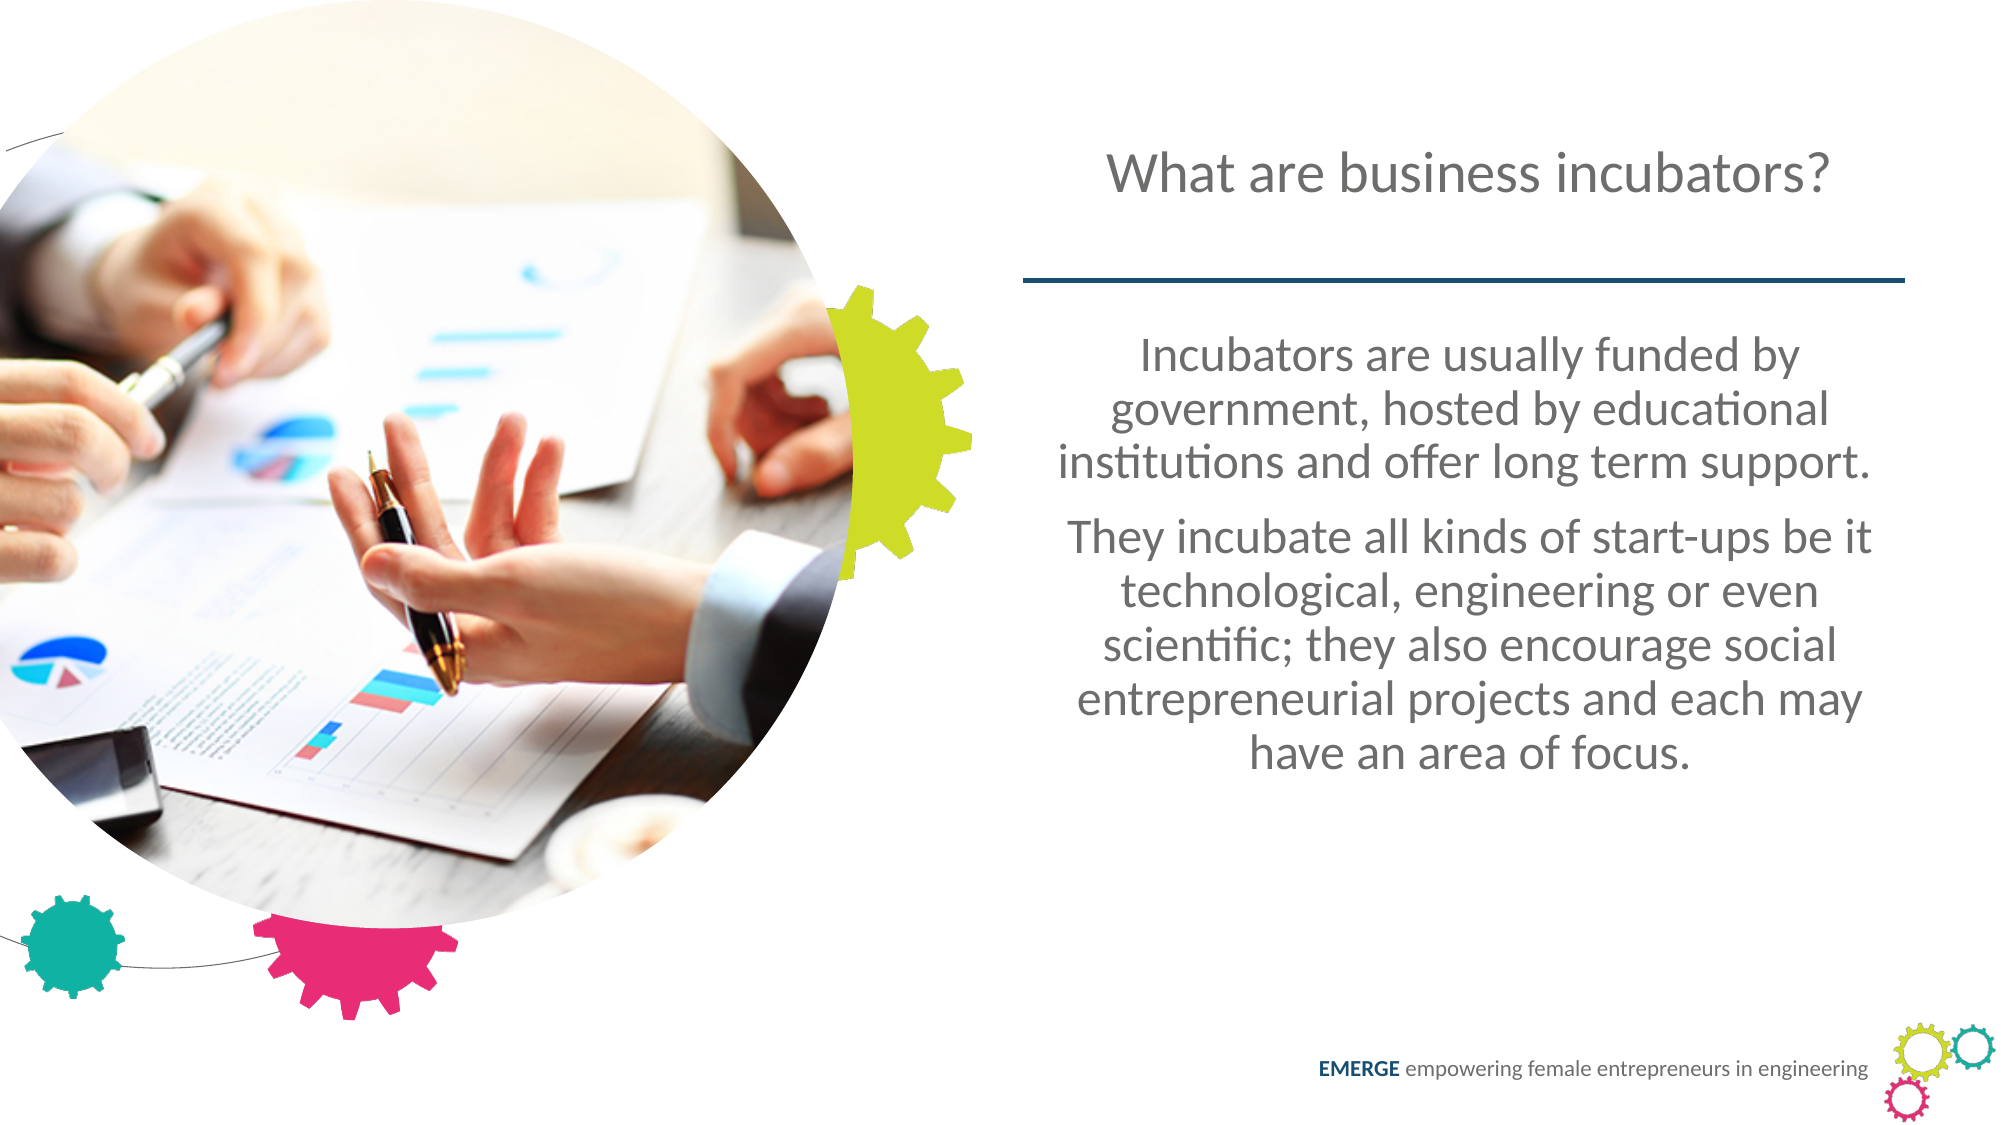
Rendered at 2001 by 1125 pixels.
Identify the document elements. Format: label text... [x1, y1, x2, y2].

list What are business incubators? [1036, 134, 1903, 249]
picture [1865, 995, 2001, 1125]
picture [0, 0, 1005, 1028]
list Incubators are usually funded by government, hosted by educational institutions and offer long term support. They incubate all kinds of start-ups be it technological, engineering or even scientific; they also encourage social entrepreneurial projects and each may have an area of focus. [1037, 320, 1903, 968]
